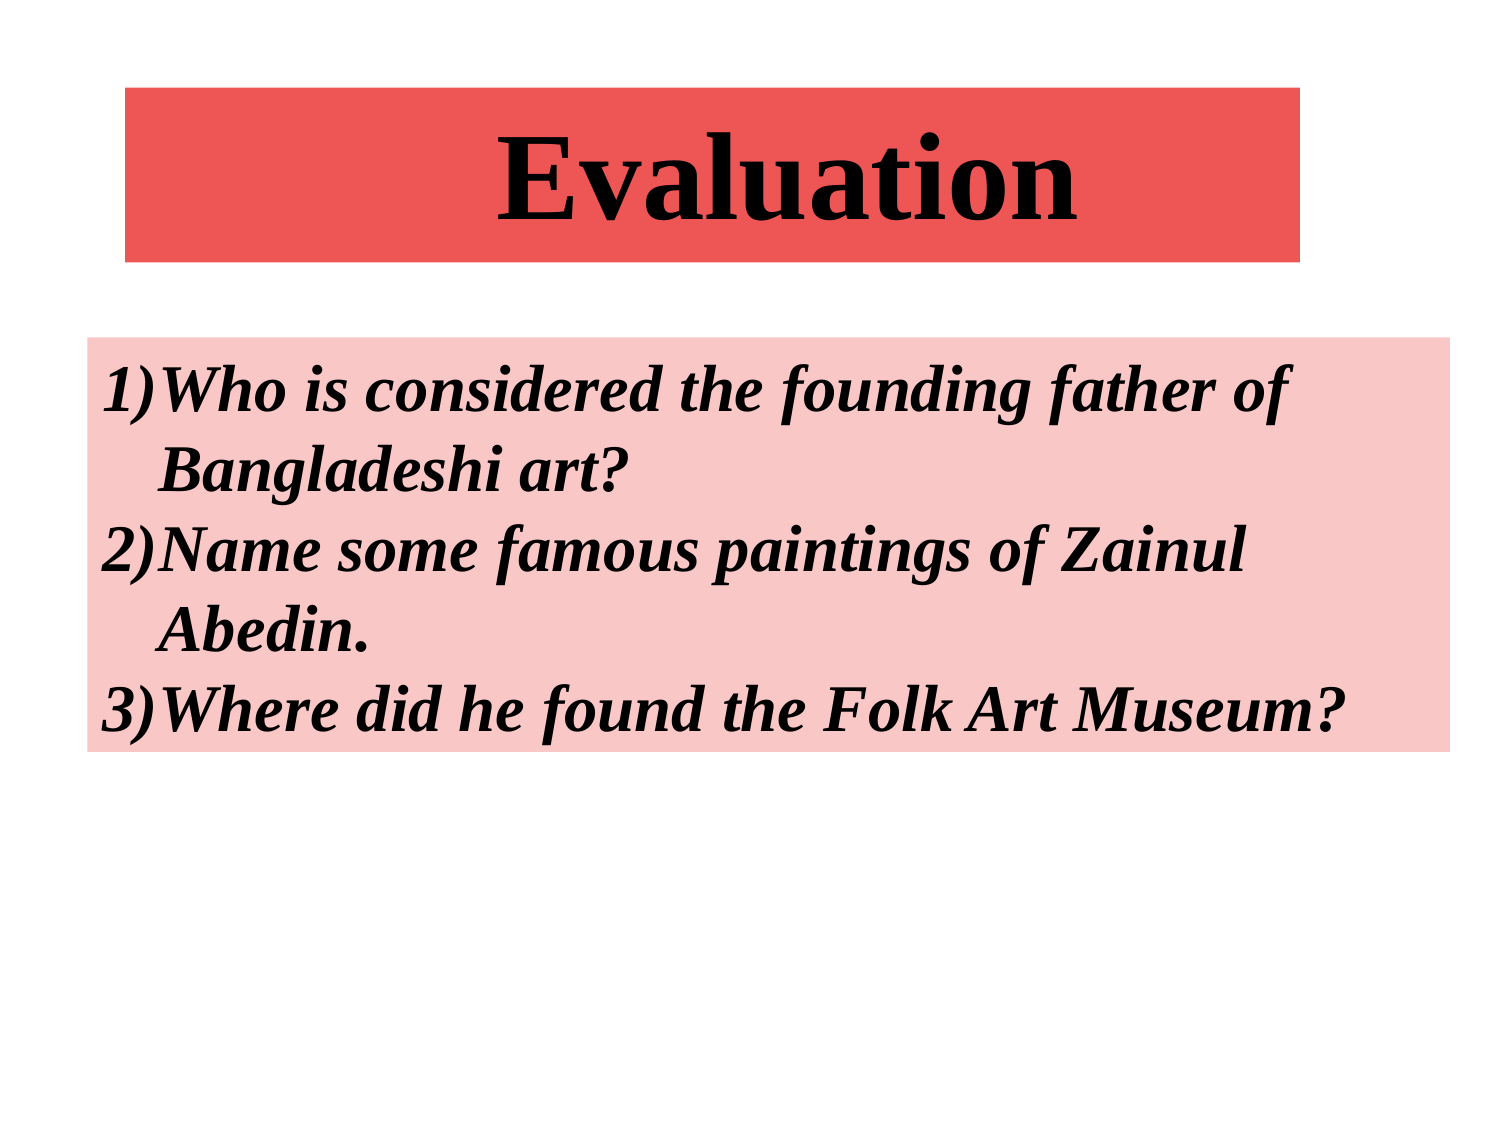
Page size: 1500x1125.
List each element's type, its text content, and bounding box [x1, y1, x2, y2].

text_box Who is considered the founding father of Bangladeshi art? Name some famous paintings of Zainul Abedin. Where did he found the Folk Art Museum? [87, 337, 1450, 752]
title Evaluation [125, 87, 1300, 263]
